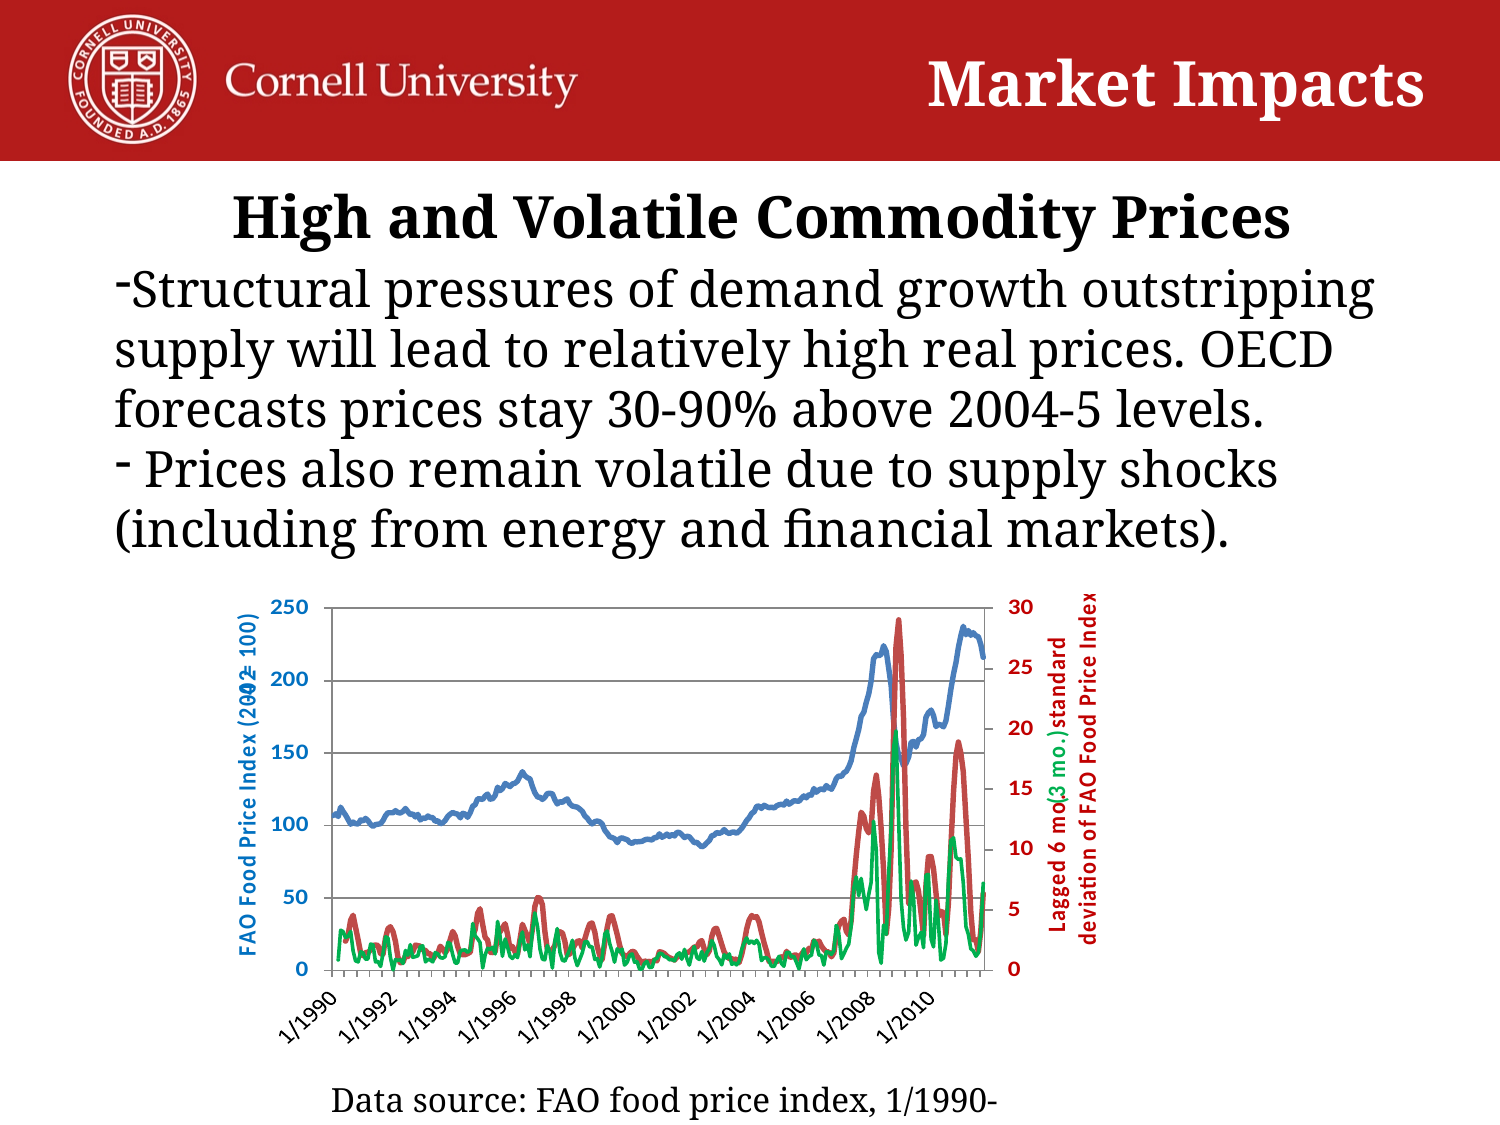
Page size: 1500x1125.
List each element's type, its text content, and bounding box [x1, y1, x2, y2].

text_box Data source: FAO food price index, 1/1990-10/2011 [261, 1083, 1068, 1125]
picture [204, 594, 1114, 1075]
title High and Volatile Commodity Prices [87, 169, 1438, 293]
text_box Structural pressures of demand growth outstripping supply will lead to relatively high real prices. OECD forecasts prices stay 30-90% above 2004-5 levels. Prices also remain volatile due to supply shocks (including from energy and financial markets). [99, 249, 1400, 565]
picture [0, 0, 1500, 162]
